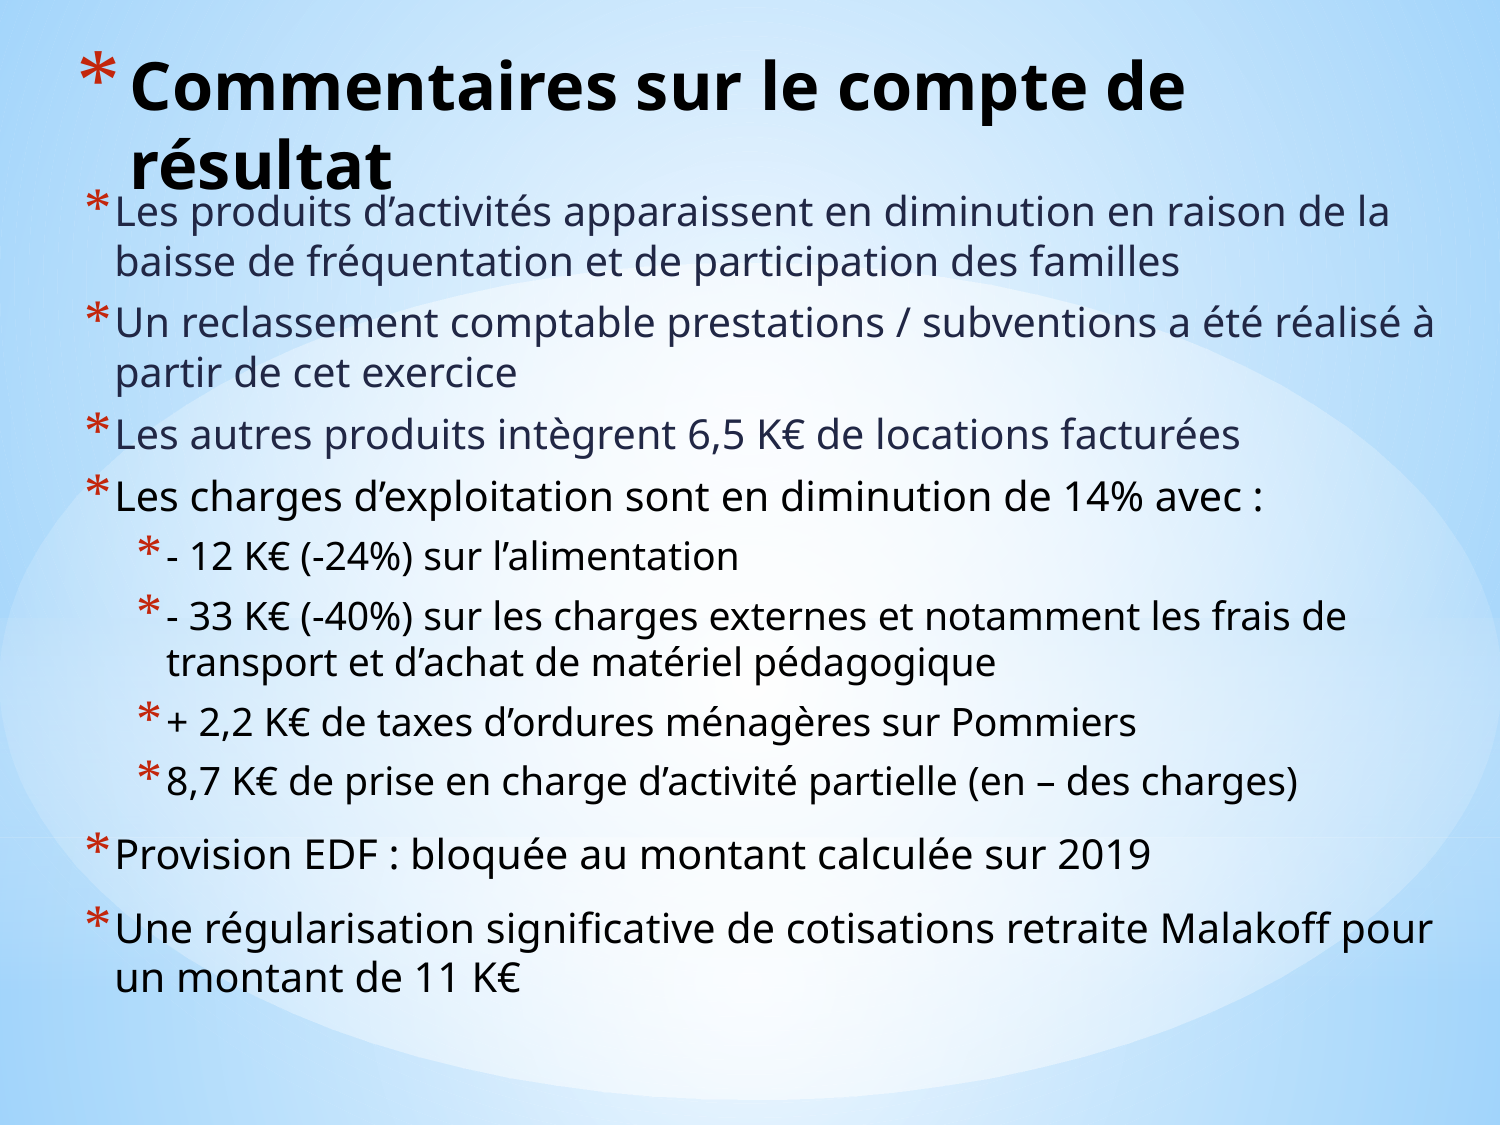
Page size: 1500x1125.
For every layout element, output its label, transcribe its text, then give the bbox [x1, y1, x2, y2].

list Les produits d’activités apparaissent en diminution en raison de la baisse de fréquentation et de participation des familles Un reclassement comptable prestations / subventions a été réalisé à partir de cet exercice Les autres produits intègrent 6,5 K€ de locations facturées Les charges d’exploitation sont en diminution de 14% avec : - 12 K€ (-24%) sur l’alimentation - 33 K€ (-40%) sur les charges externes et notamment les frais de transport et d’achat de matériel pédagogique + 2,2 K€ de taxes d’ordures ménagères sur Pommiers 8,7 K€ de prise en charge d’activité partielle (en – des charges) Provision EDF : bloquée au montant calculée sur 2019 Une régularisation significative de cotisations retraite Malakoff pour un montant de 11 K€ [62, 177, 1457, 1017]
title Commentaires sur le compte de résultat [62, 36, 1436, 147]
